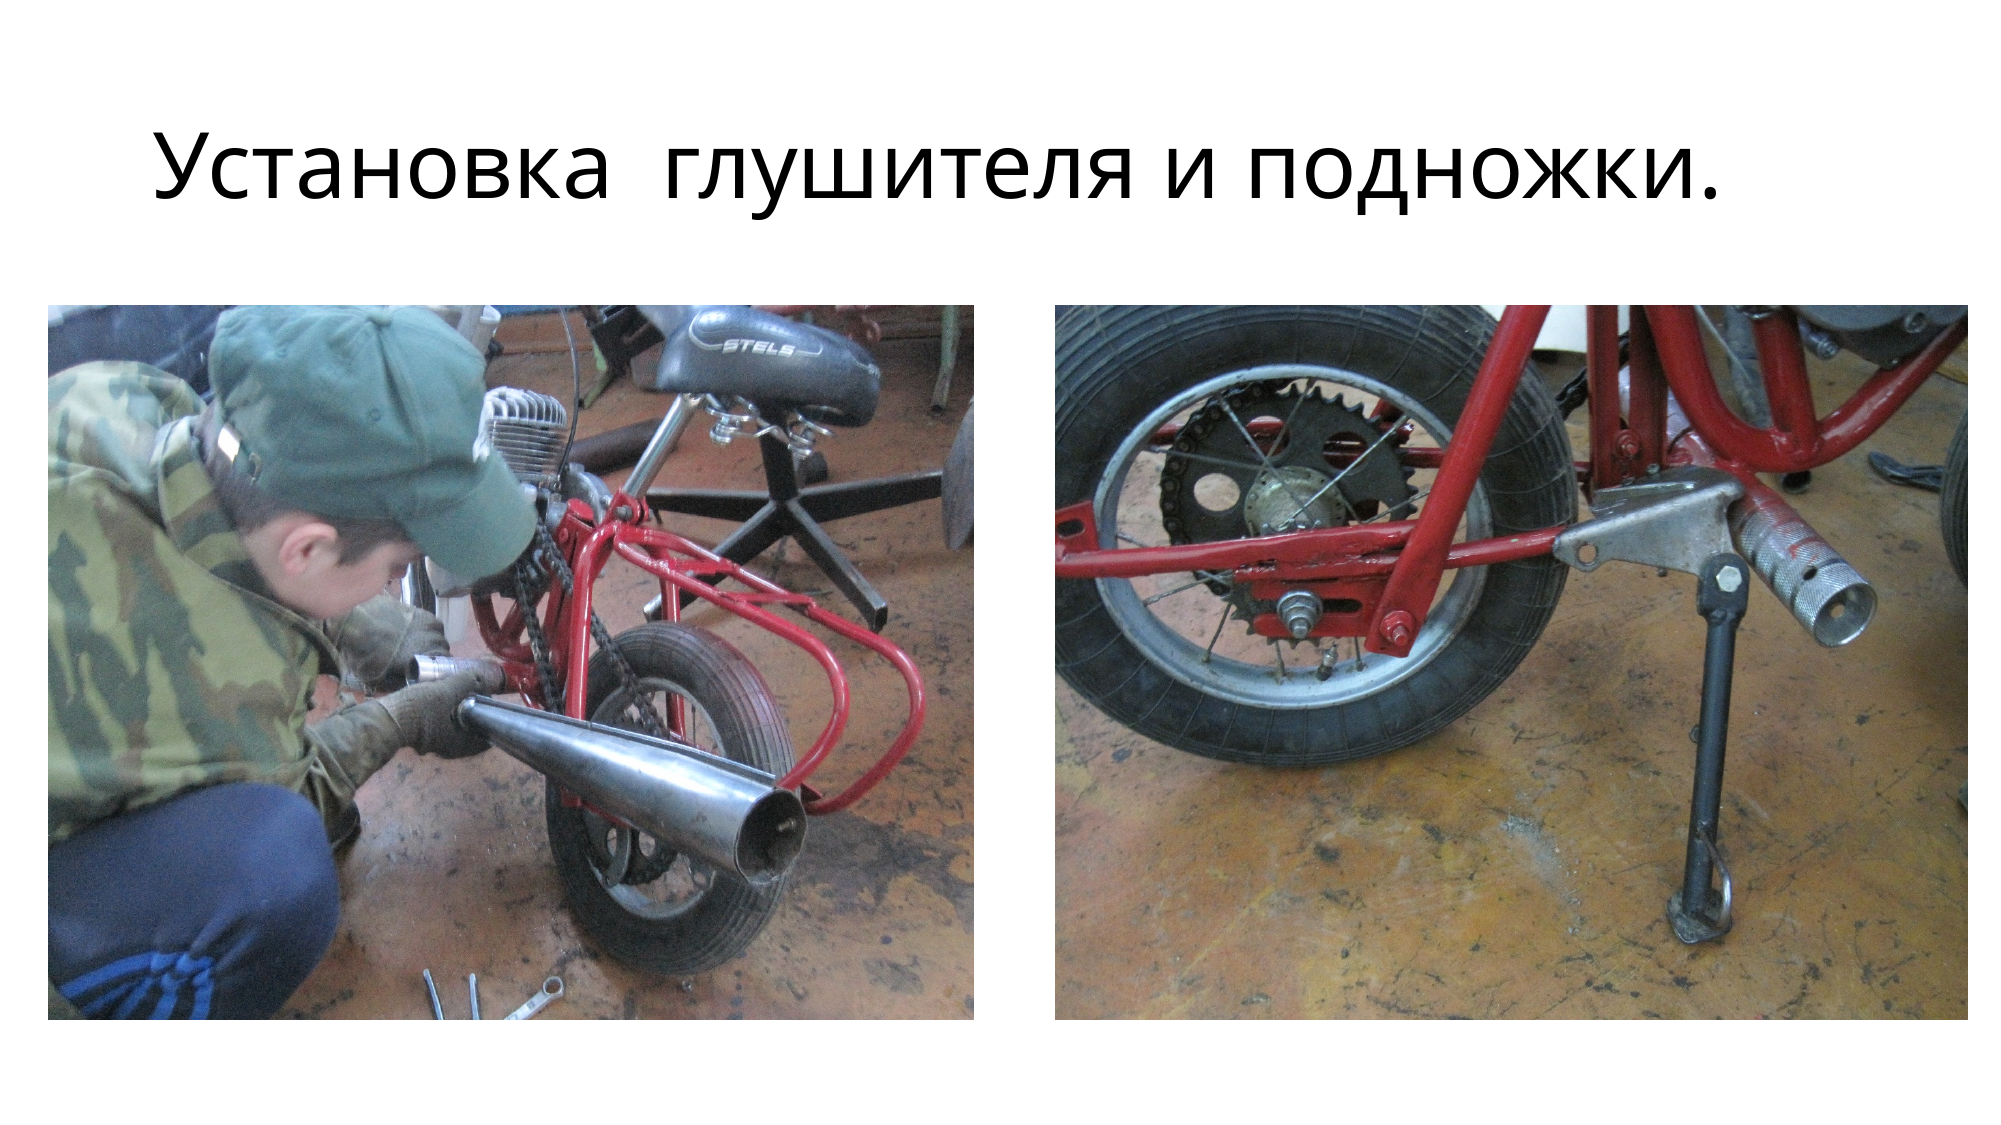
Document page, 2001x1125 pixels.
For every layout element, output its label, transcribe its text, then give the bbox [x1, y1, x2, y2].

title Установка глушителя и подножки. [137, 59, 1863, 278]
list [48, 305, 974, 1020]
picture [1055, 305, 1968, 1020]
